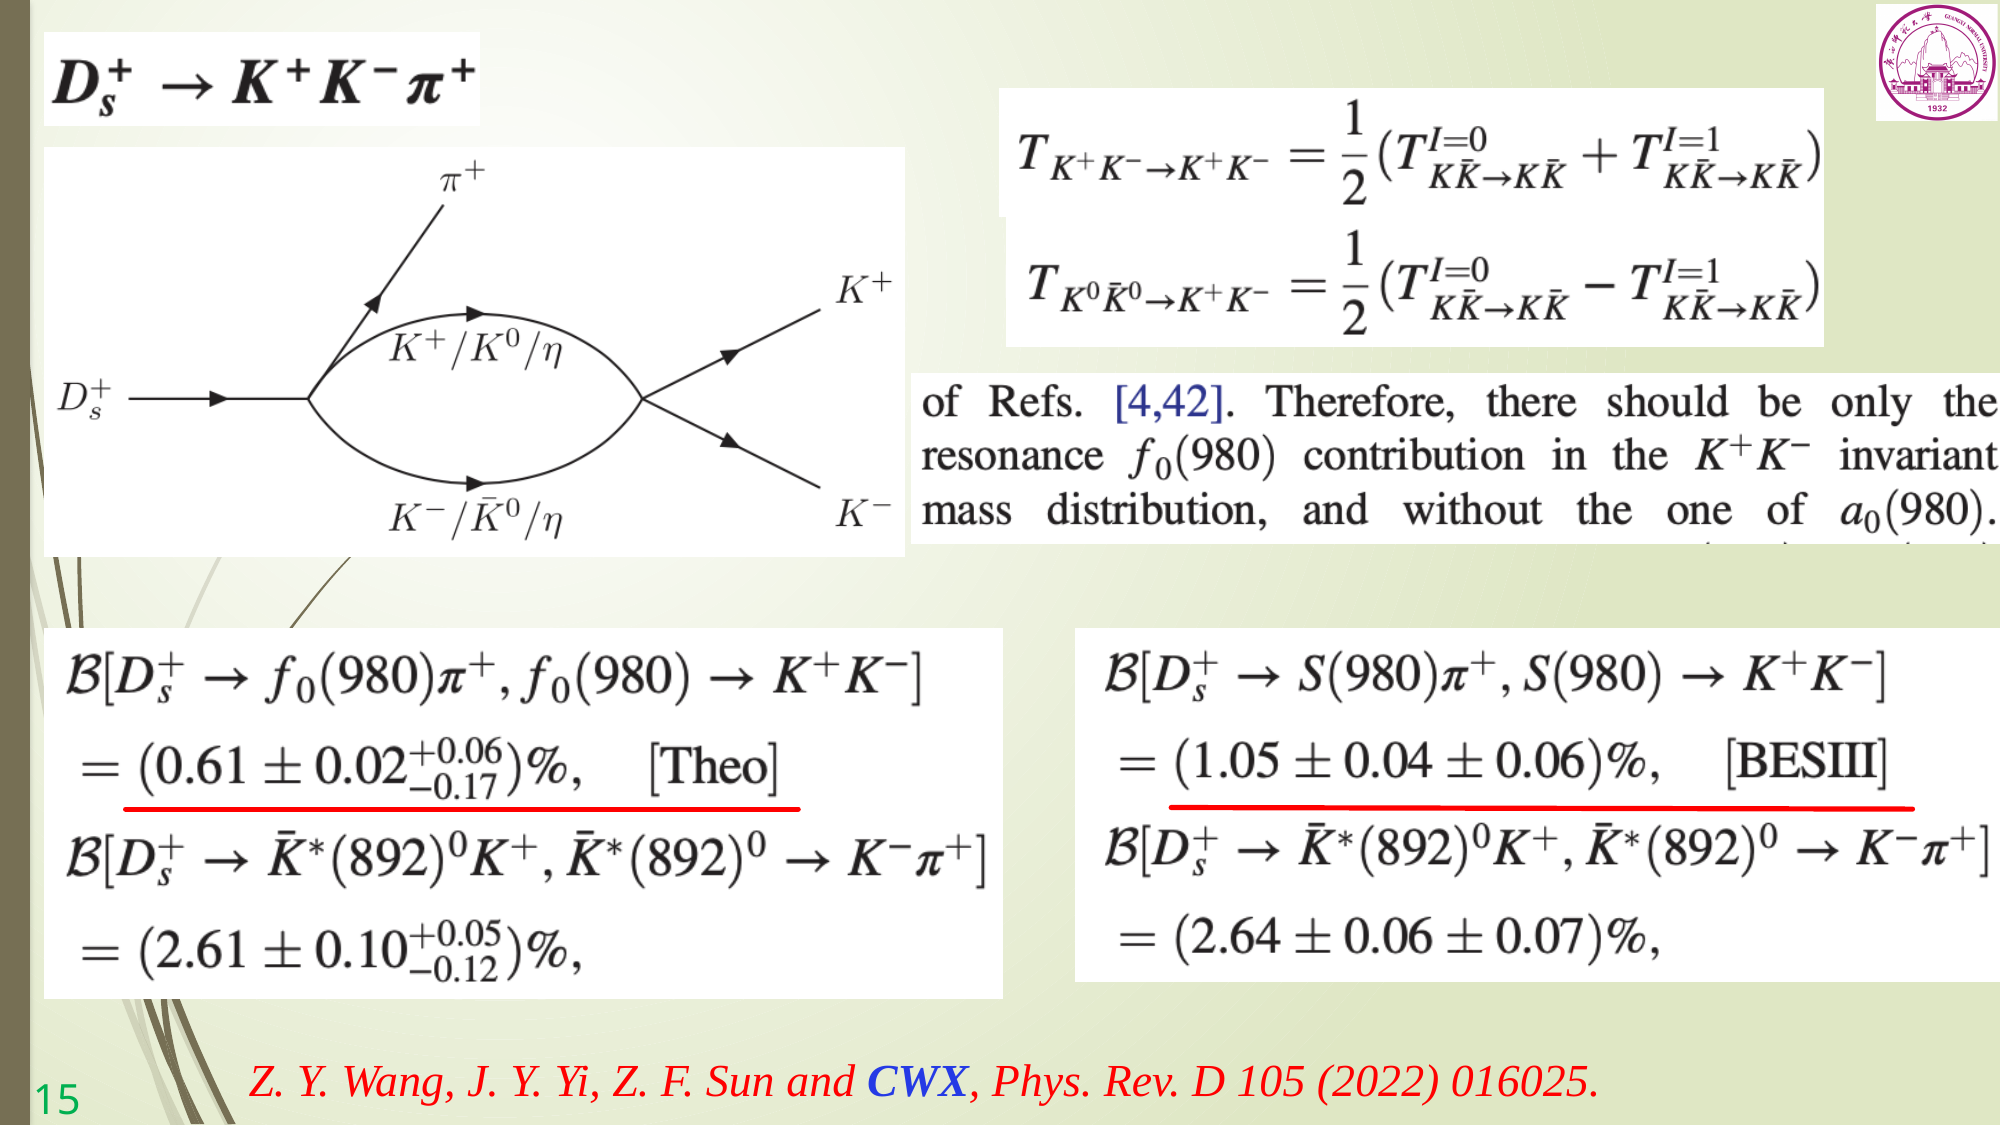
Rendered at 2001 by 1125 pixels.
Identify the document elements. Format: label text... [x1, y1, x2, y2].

picture [43, 32, 480, 126]
picture [43, 147, 906, 557]
picture [1876, 4, 1998, 121]
text_box Z. Y. Wang, J. Y. Yi, Z. F. Sun and CWX, Phys. Rev. D 105 (2022) 016025. [233, 1043, 1931, 1113]
picture [1075, 628, 2000, 983]
picture [910, 373, 2000, 544]
picture [43, 628, 1004, 1000]
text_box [999, 88, 1824, 347]
slide_number 14 [0, 1071, 96, 1125]
